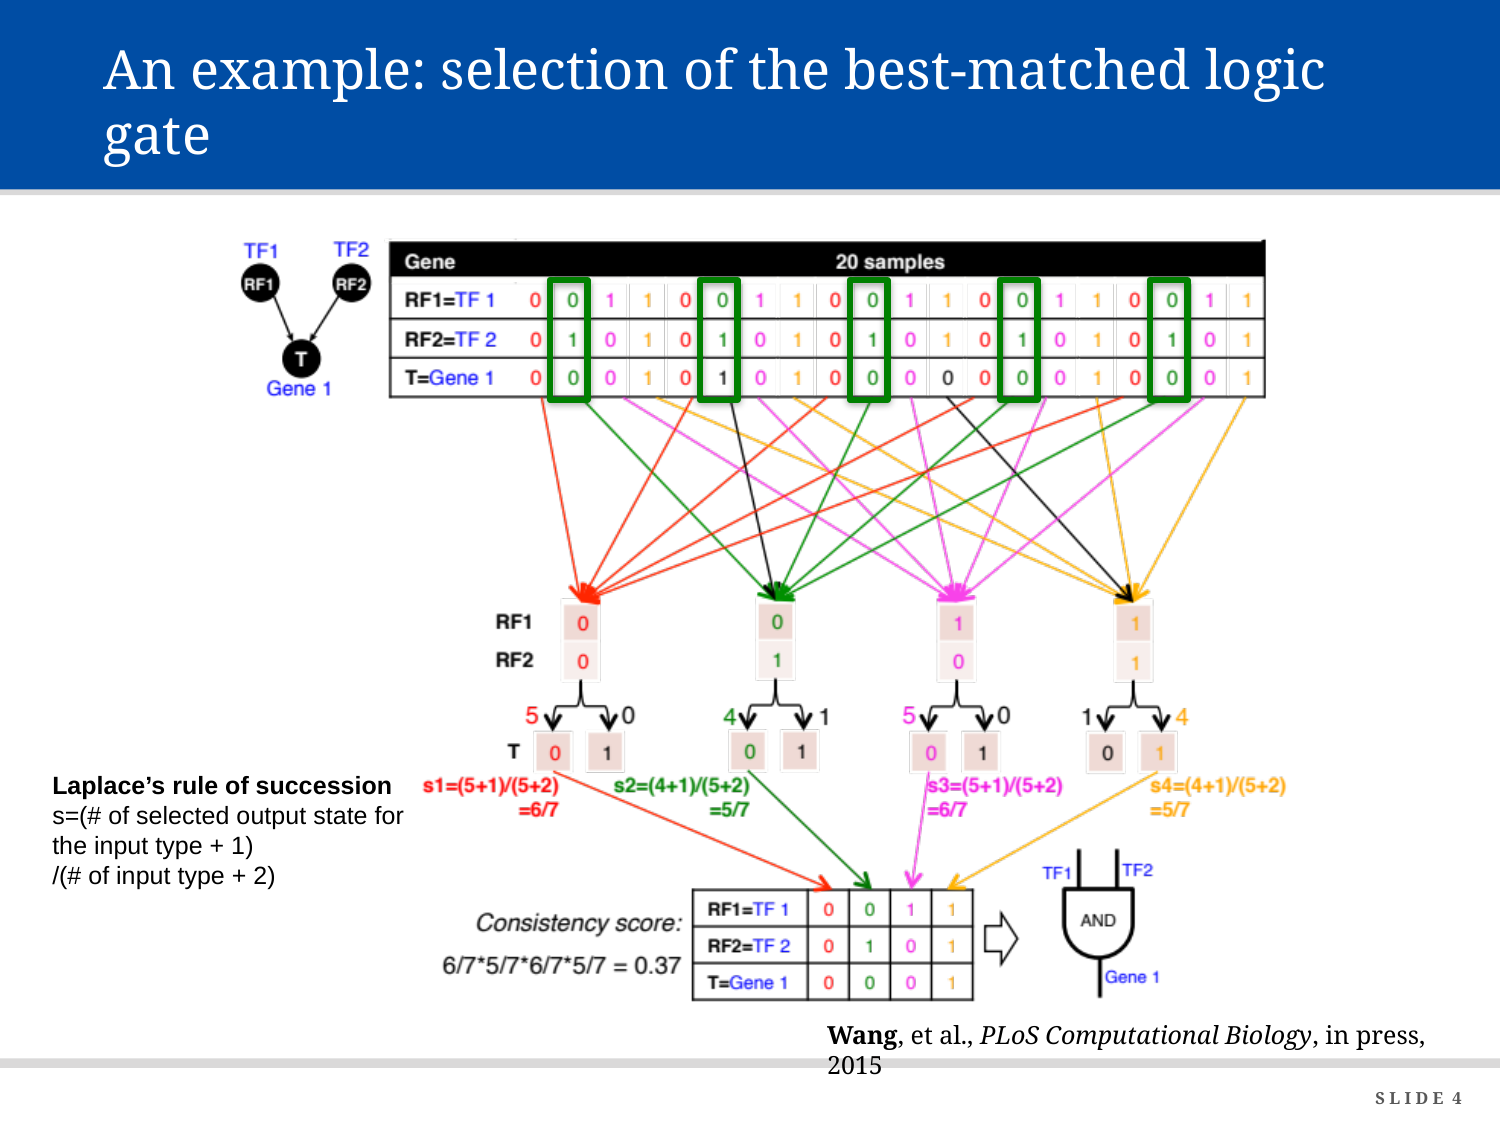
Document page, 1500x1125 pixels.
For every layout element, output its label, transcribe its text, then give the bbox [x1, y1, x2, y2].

text_box Wang, et al., PLoS Computational Biology, in press, 2015 [812, 1012, 1500, 1088]
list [214, 237, 1295, 1003]
title An example: selection of the best-matched logic gate [88, 24, 1463, 176]
text_box Laplace’s rule of succession s=(# of selected output state for the input type + 1) /(# of input type + 2) [37, 762, 209, 897]
